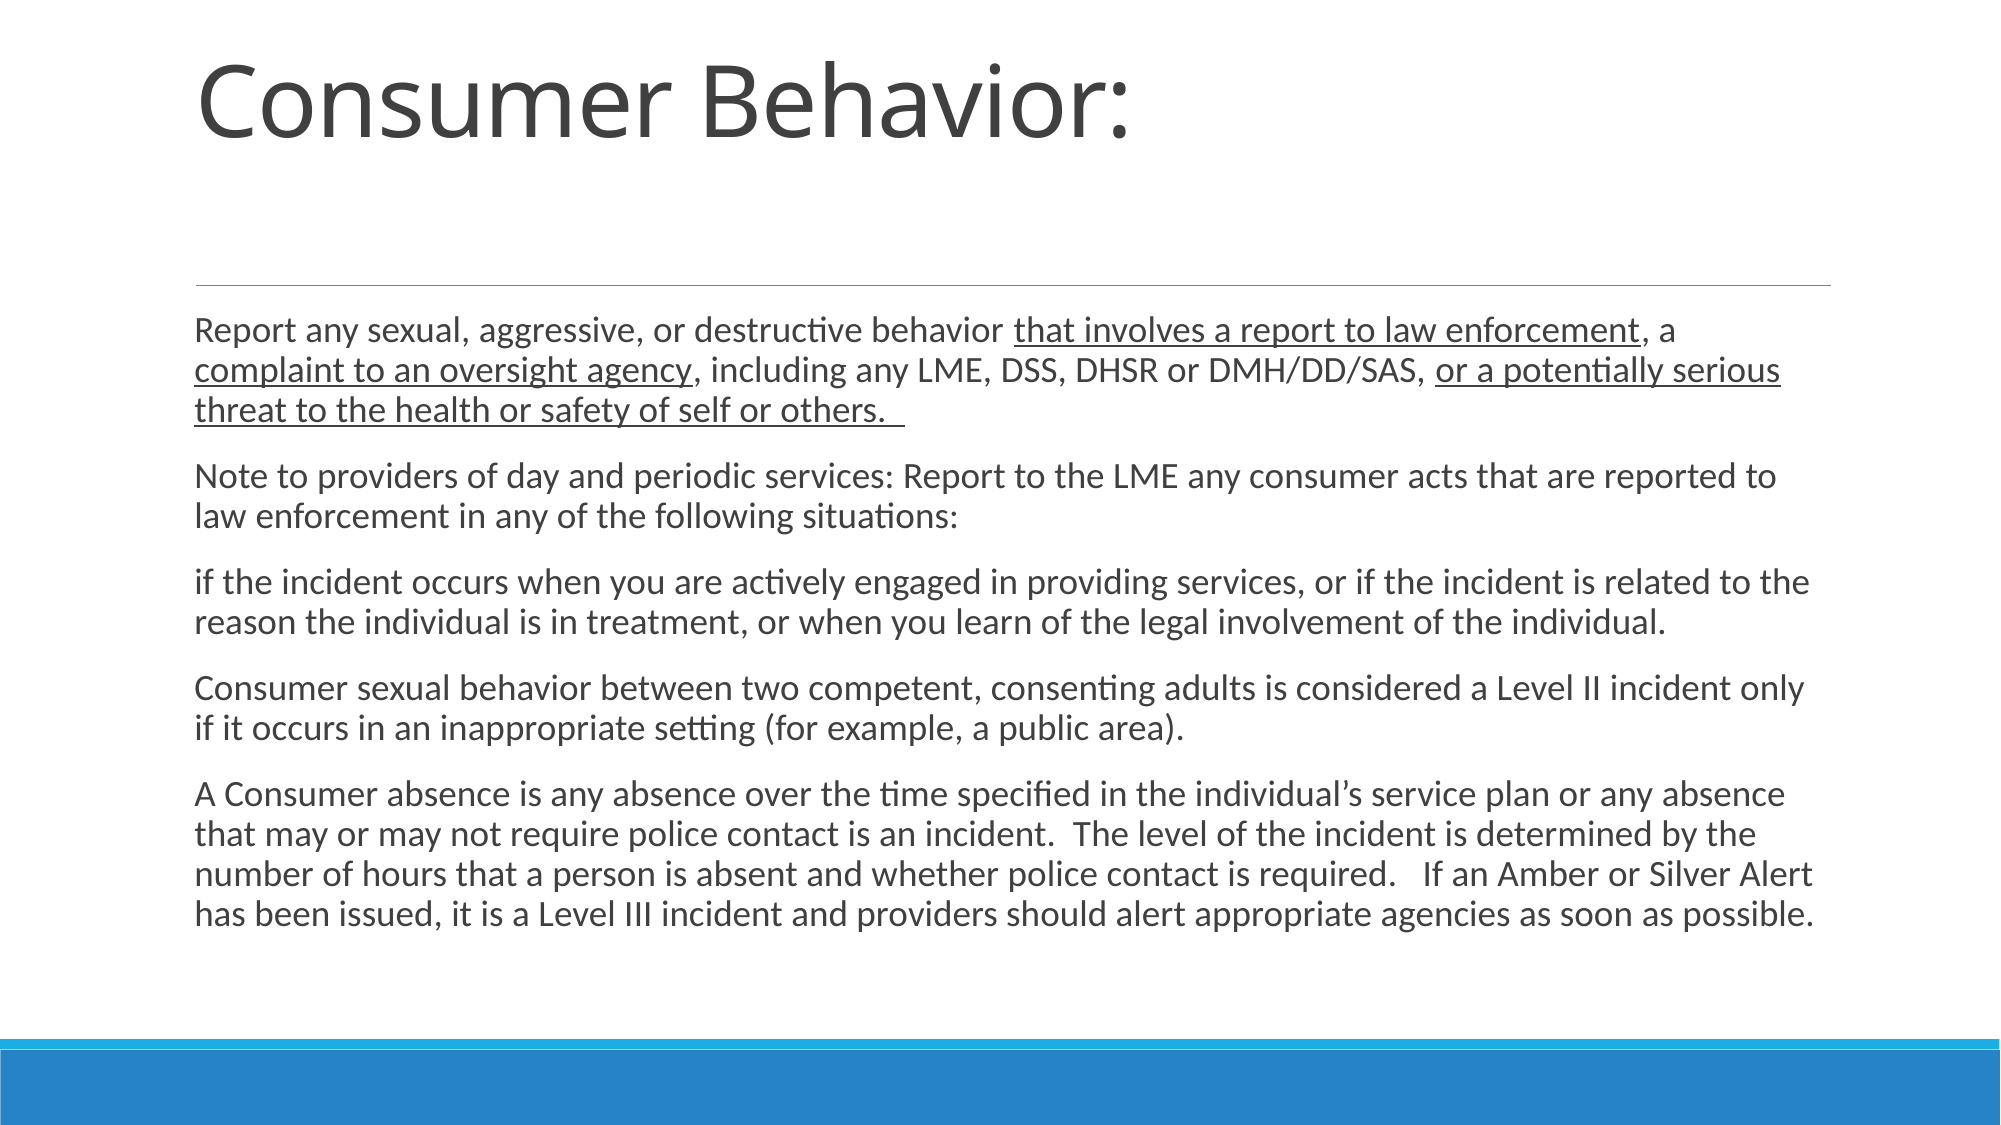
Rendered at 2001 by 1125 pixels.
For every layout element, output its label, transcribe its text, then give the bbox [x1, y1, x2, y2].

title Consumer Behavior: [180, 47, 1830, 285]
list Report any sexual, aggressive, or destructive behavior that involves a report to law enforcement, a complaint to an oversight agency, including any LME, DSS, DHSR or DMH/DD/SAS, or a potentially serious threat to the health or safety of self or others. Note to providers of day and periodic services: Report to the LME any consumer acts that are reported to law enforcement in any of the following situations: if the incident occurs when you are actively engaged in providing services, or if the incident is related to the reason the individual is in treatment, or when you learn of the legal involvement of the individual. Consumer sexual behavior between two competent, consenting adults is considered a Level II incident only if it occurs in an inappropriate setting (for example, a public area). A Consumer absence is any absence over the time specified in the individual’s service plan or any absence that may or may not require police contact is an incident. The level of the incident is determined by the number of hours that a person is absent and whether police contact is required. If an Amber or Silver Alert has been issued, it is a Level III incident and providers should alert appropriate agencies as soon as possible. [180, 302, 1830, 963]
